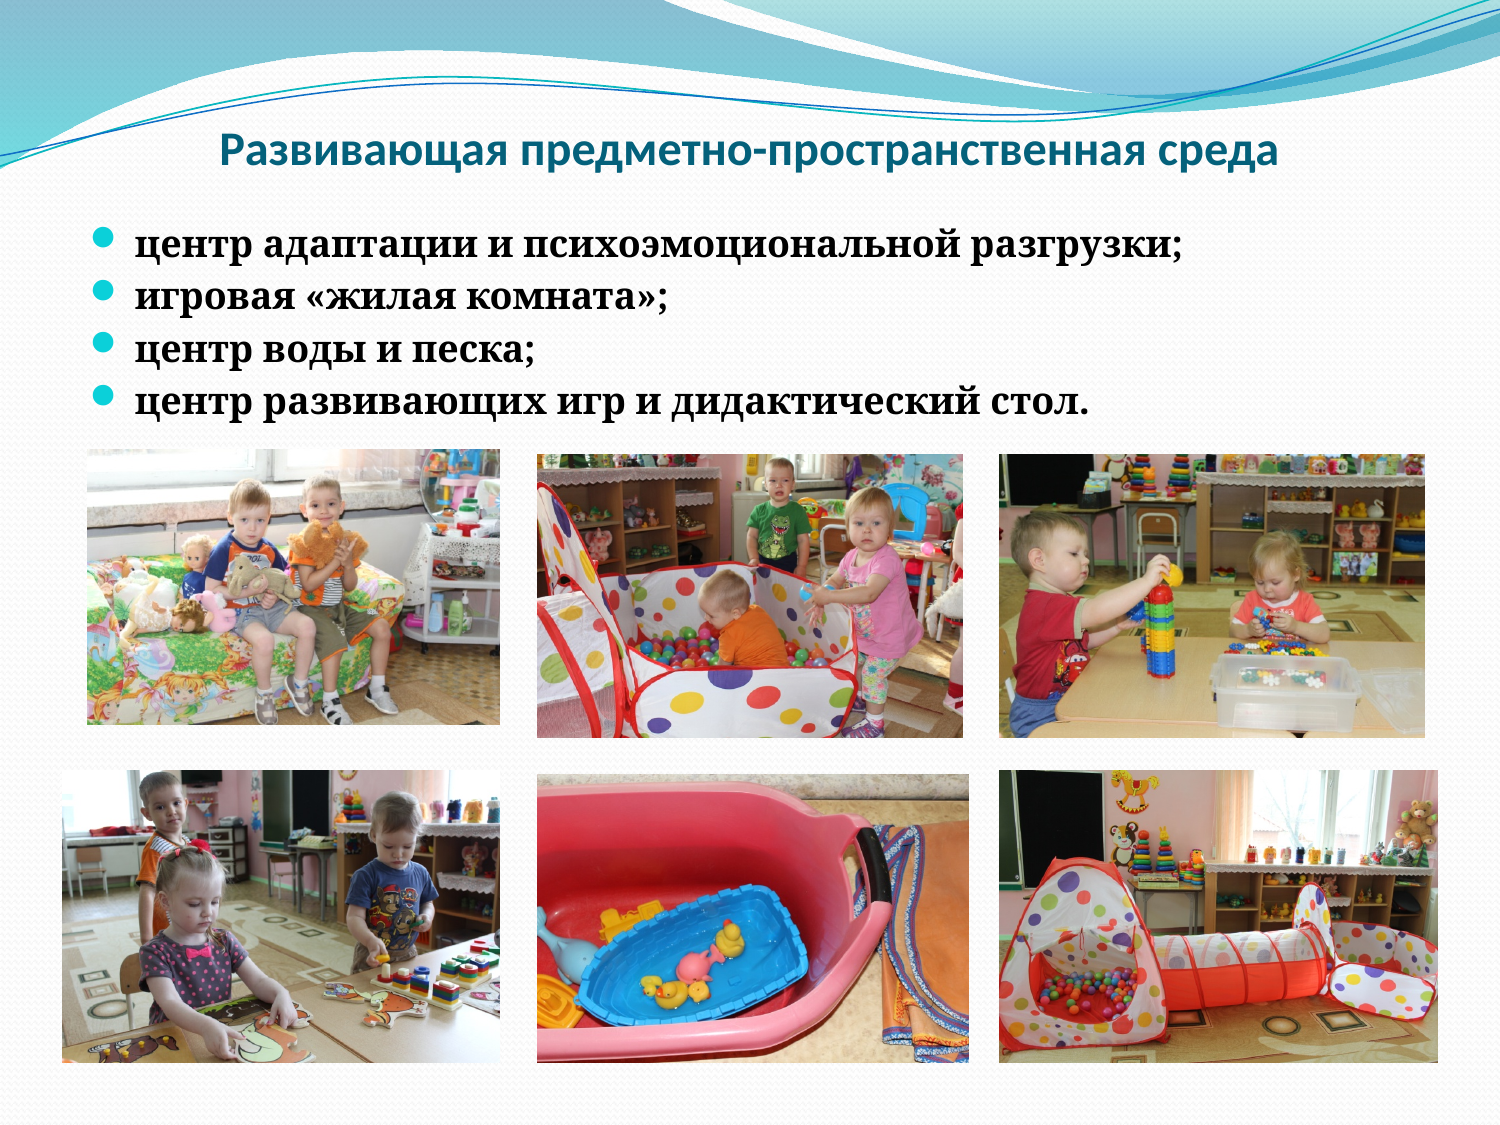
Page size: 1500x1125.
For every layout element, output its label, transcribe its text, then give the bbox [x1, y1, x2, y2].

picture [537, 453, 963, 738]
picture [999, 770, 1438, 1063]
picture [87, 449, 501, 726]
list центр адаптации и психоэмоциональной разгрузки; игровая «жилая комната»; центр воды и песка; центр развивающих игр и дидактический стол. [75, 212, 1425, 433]
title Развивающая предметно-пространственная среда [75, 109, 1425, 175]
picture [62, 770, 501, 1063]
picture [537, 774, 970, 1063]
picture [999, 453, 1426, 738]
